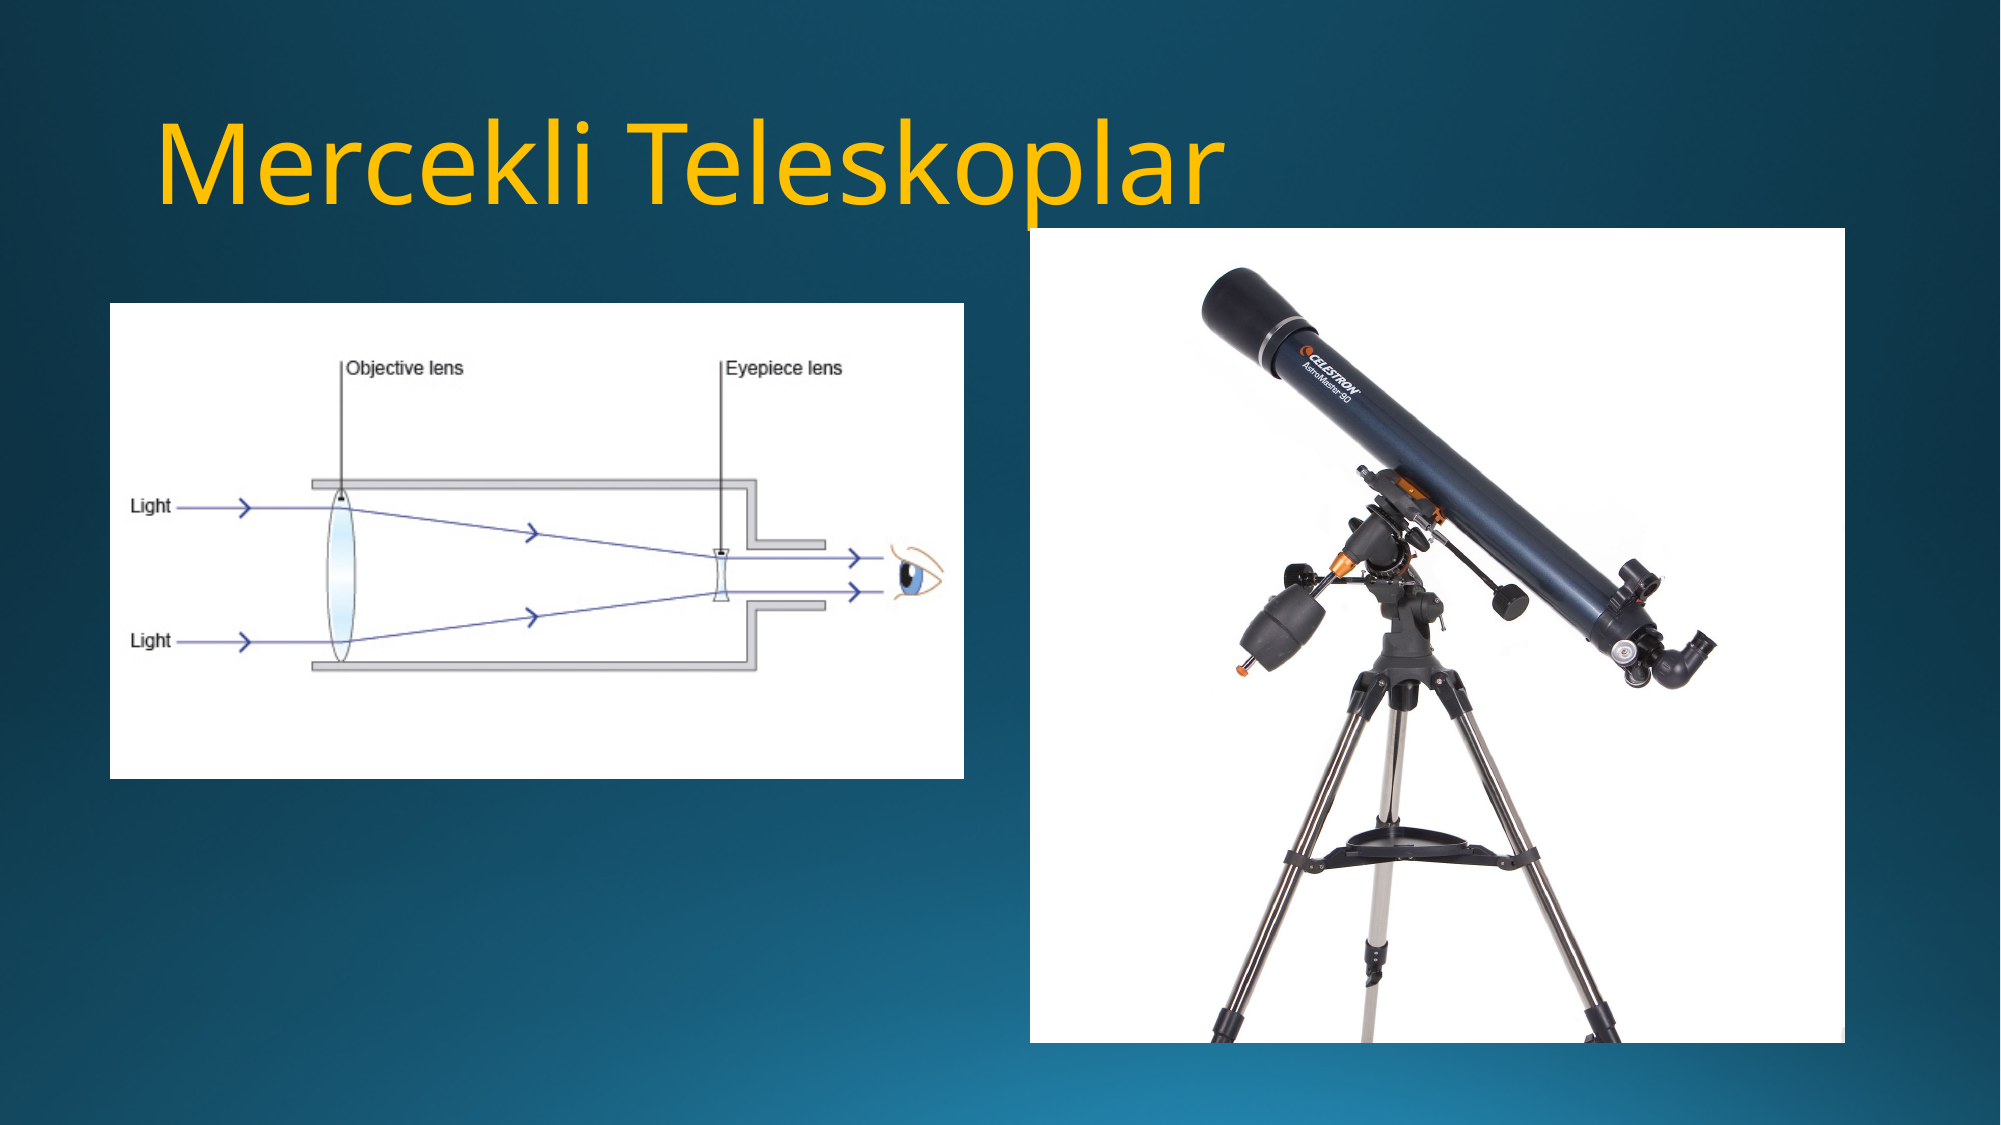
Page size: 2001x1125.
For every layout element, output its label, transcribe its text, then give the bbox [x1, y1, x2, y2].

picture [0, 0, 2001, 1125]
title Mercekli Teleskoplar [137, 59, 1863, 278]
